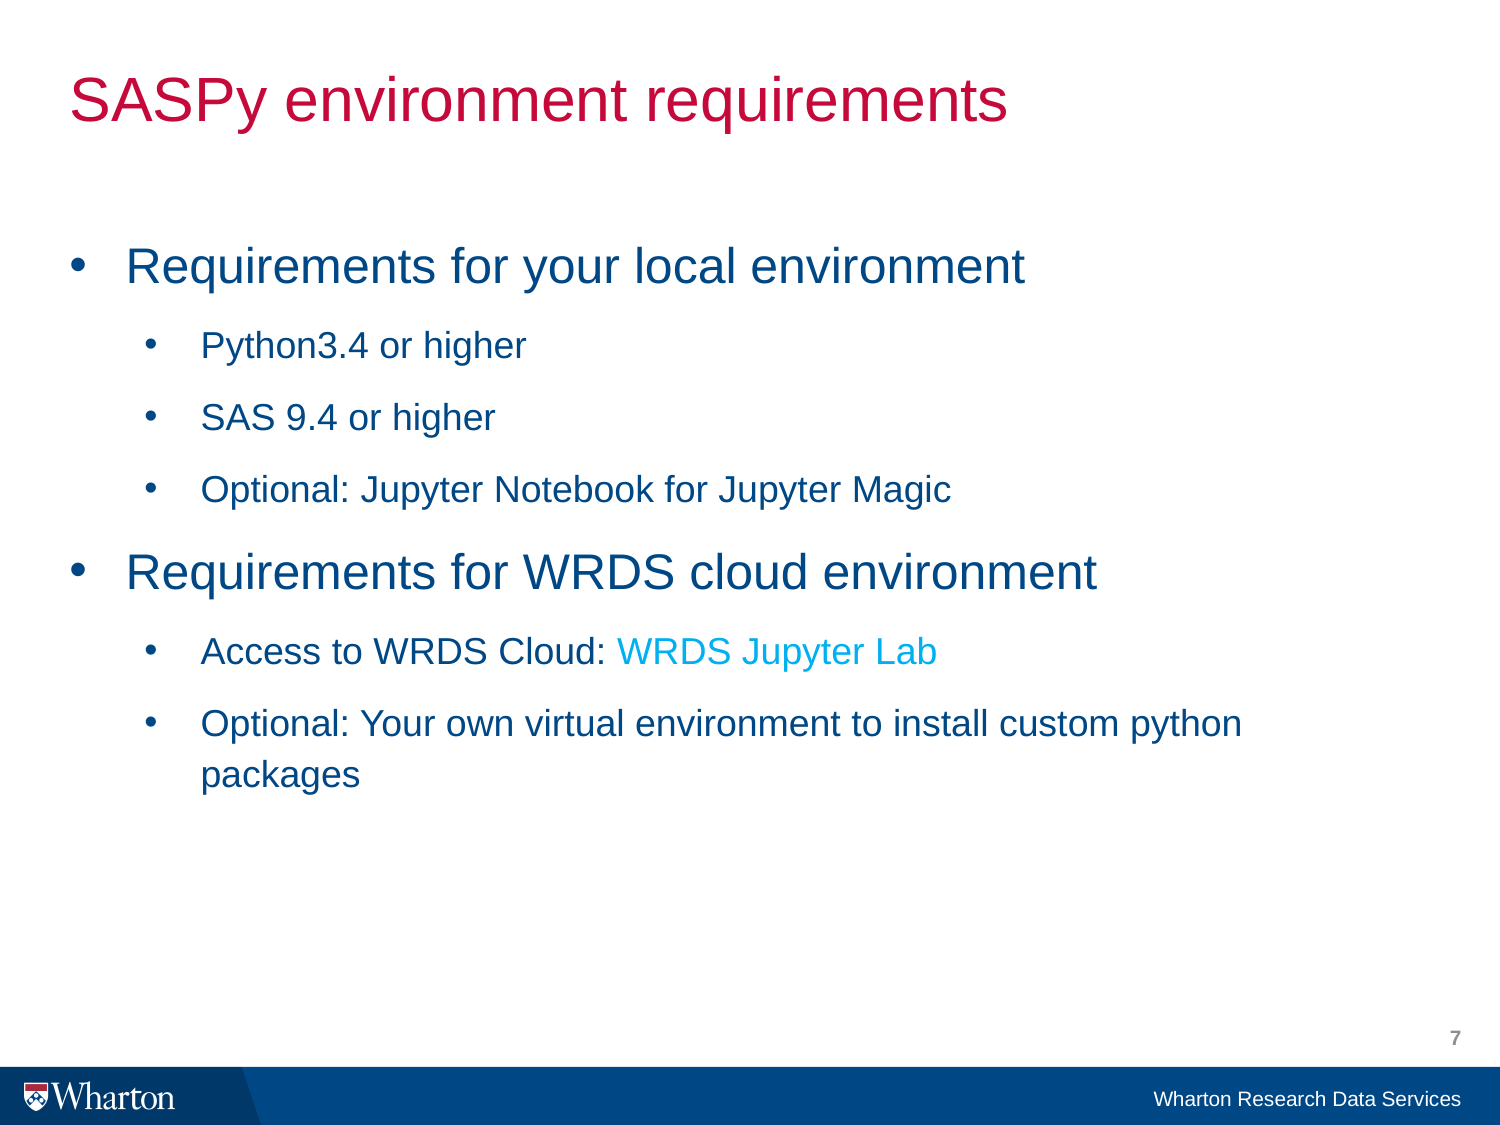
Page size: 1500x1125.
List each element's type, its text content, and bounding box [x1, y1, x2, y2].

slide_number 7 [1139, 1006, 1477, 1067]
picture [24, 1081, 175, 1111]
title SASPy environment requirements [69, 59, 1364, 144]
footer Wharton Research Data Services [970, 1068, 1477, 1125]
list Requirements for your local environment Python3.4 or higher SAS 9.4 or higher Optional: Jupyter Notebook for Jupyter Magic Requirements for WRDS cloud environment Access to WRDS Cloud: WRDS Jupyter Lab Optional: Your own virtual environment to install custom python packages [69, 218, 1364, 805]
